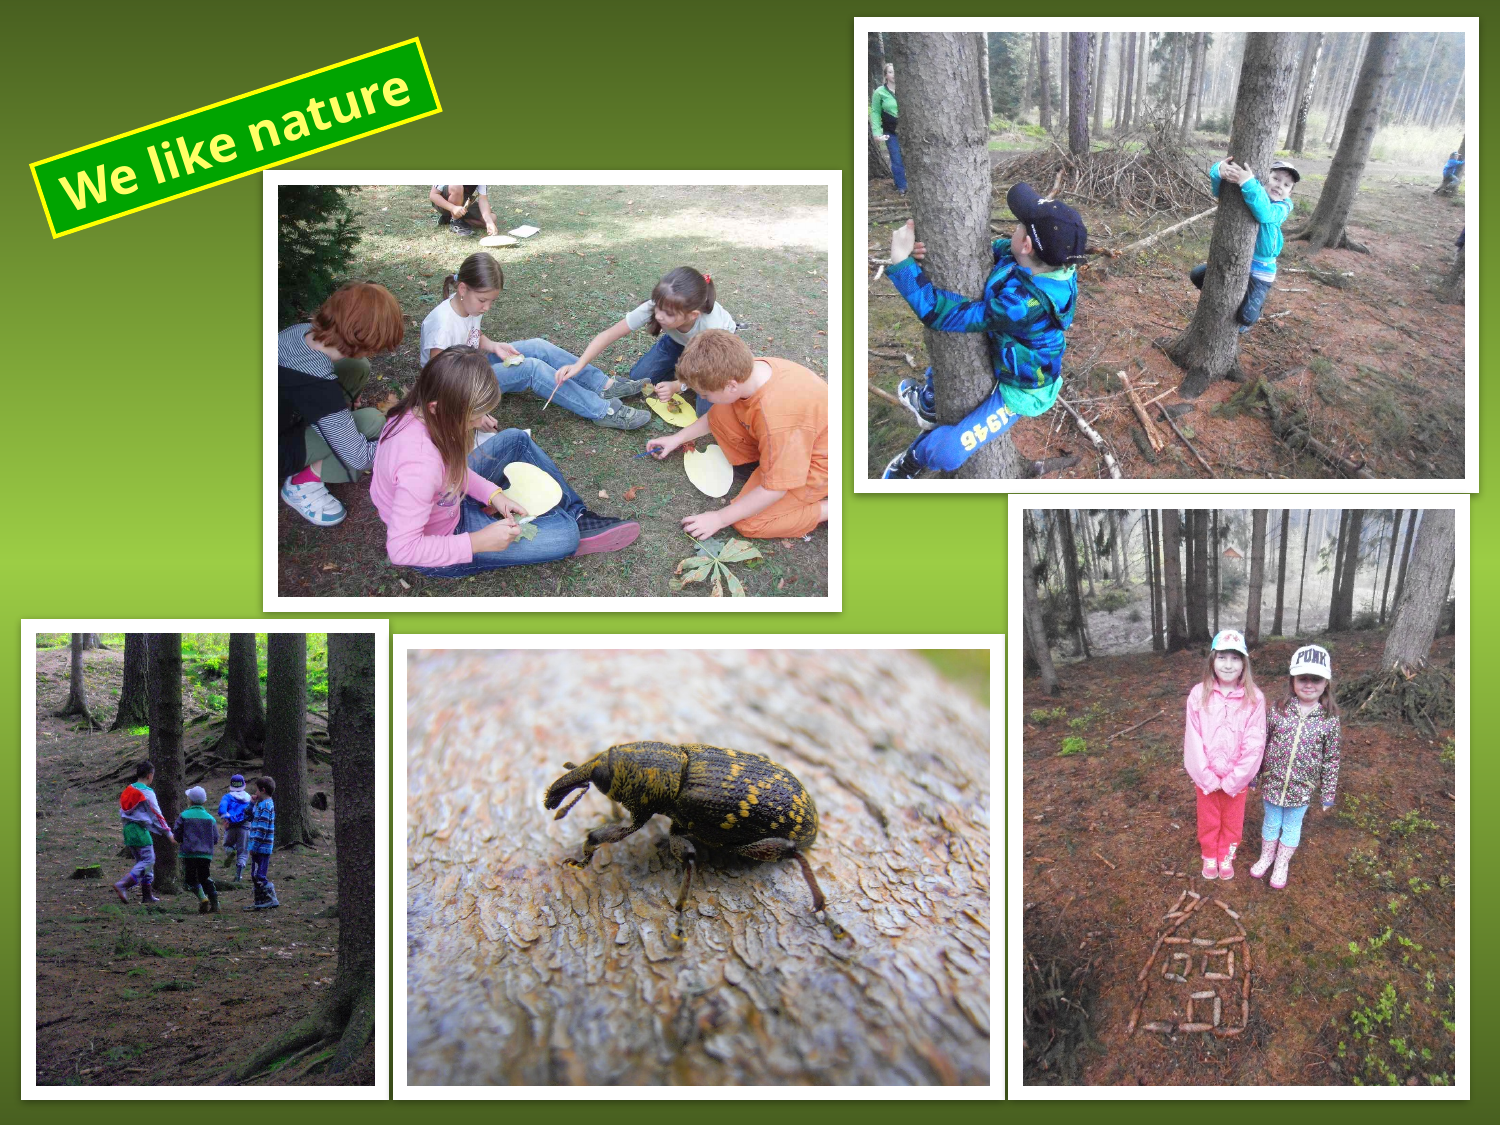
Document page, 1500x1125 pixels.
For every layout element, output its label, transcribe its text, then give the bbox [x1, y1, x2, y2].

picture [867, 31, 1465, 480]
picture [277, 184, 828, 598]
picture [407, 648, 991, 1086]
text_box We like nature [31, 39, 441, 237]
picture [1022, 508, 1456, 1086]
picture [35, 633, 376, 1086]
